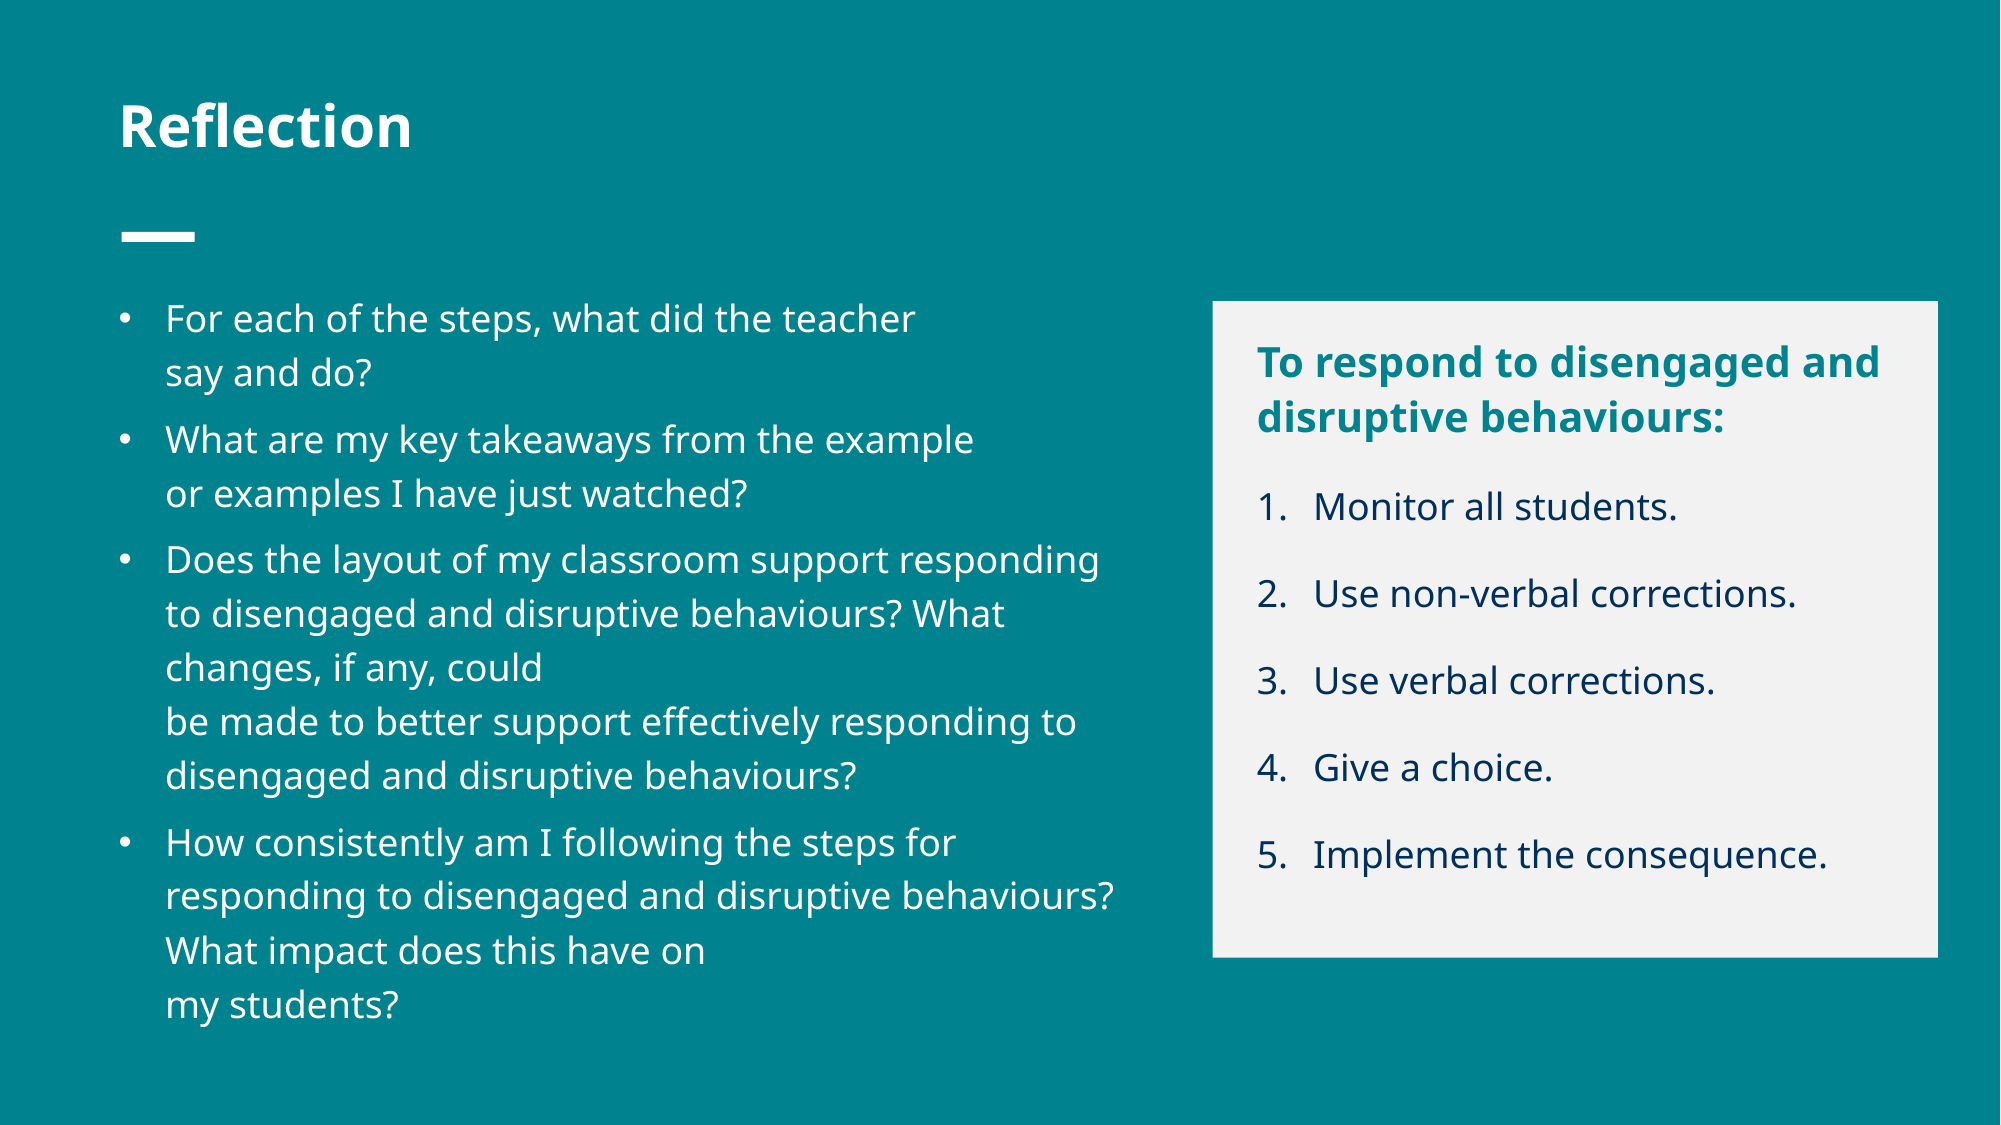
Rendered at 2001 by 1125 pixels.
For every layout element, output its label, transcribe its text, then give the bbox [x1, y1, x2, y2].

title Reflection [103, 66, 1896, 191]
text_box To respond to disengaged and disruptive behaviours: Monitor all students. Use non-verbal corrections. Use verbal corrections. Give a choice. Implement the consequence. [1212, 301, 1938, 958]
text_box For each of the steps, what did the teacher say and do? What are my key takeaways from the example or examples I have just watched? Does the layout of my classroom support responding to disengaged and disruptive behaviours? What changes, if any, could be made to better support effectively responding to disengaged and disruptive behaviours? How consistently am I following the steps for responding to disengaged and disruptive behaviours? What impact does this have on my students? [103, 278, 1137, 1033]
